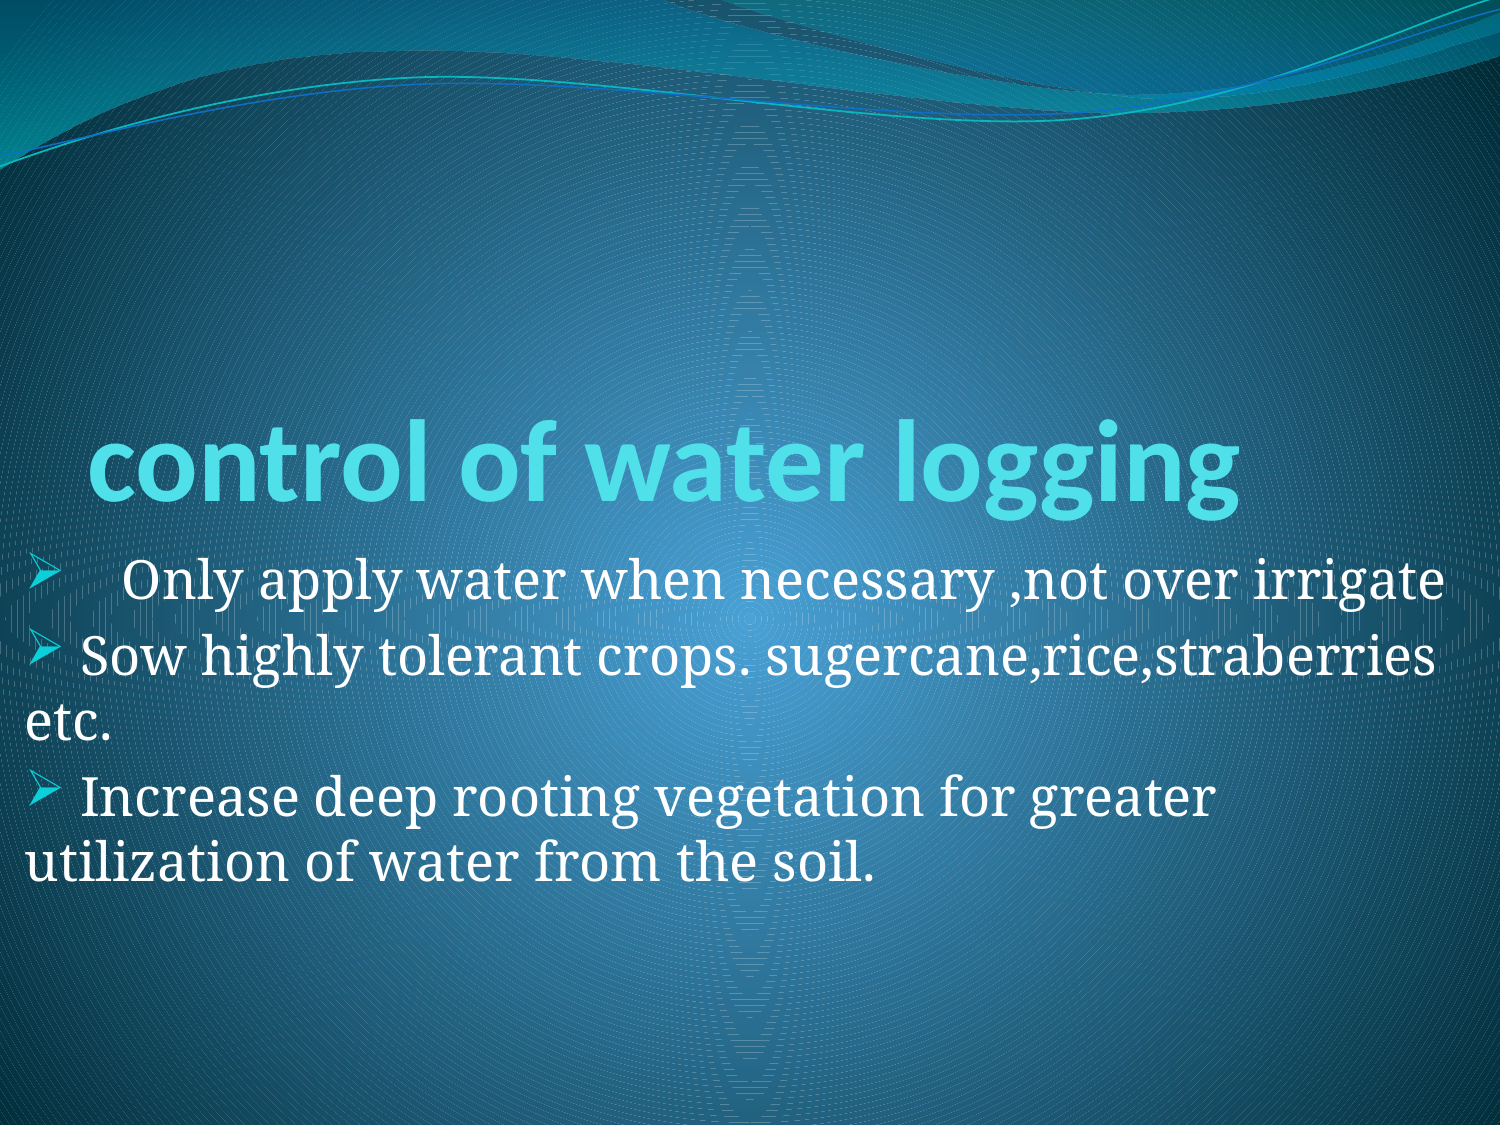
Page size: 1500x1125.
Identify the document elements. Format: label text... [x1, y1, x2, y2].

subtitle Only apply water when necessary ,not over irrigate Sow highly tolerant crops. sugercane,rice,straberries etc. Increase deep rooting vegetation for greater utilization of water from the soil. [24, 537, 1500, 1038]
title control of water logging [87, 224, 1376, 525]
